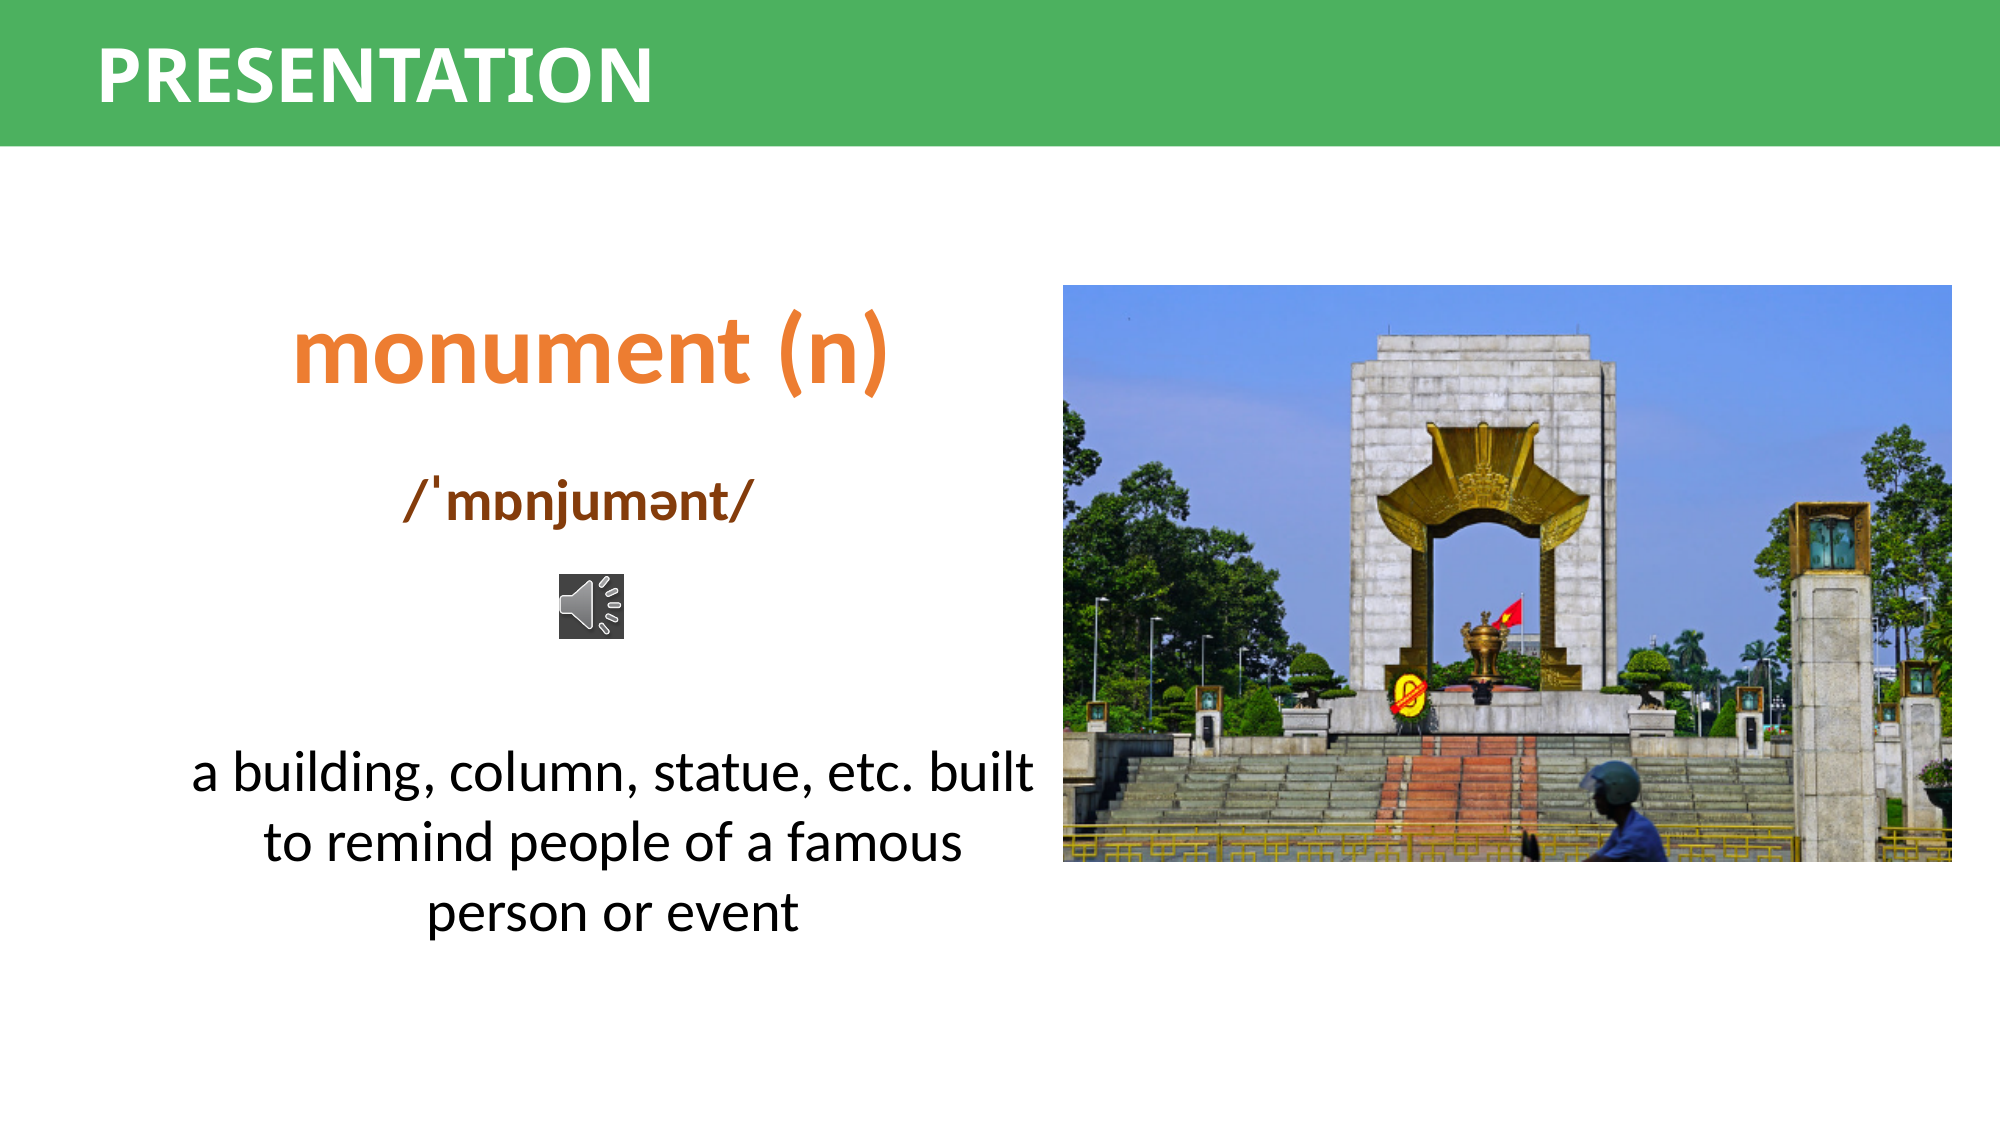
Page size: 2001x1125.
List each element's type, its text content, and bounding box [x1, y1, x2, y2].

text_box PRESENTATION [81, 20, 831, 125]
text_box [0, 0, 2000, 147]
text_box a building, column, statue, etc. built to remind people of a famous person or event [162, 725, 1064, 951]
text_box /ˈmɒnjumənt/ [388, 454, 770, 540]
text_box monument (n) [162, 282, 1021, 504]
picture [558, 573, 625, 641]
picture [1063, 285, 1952, 862]
